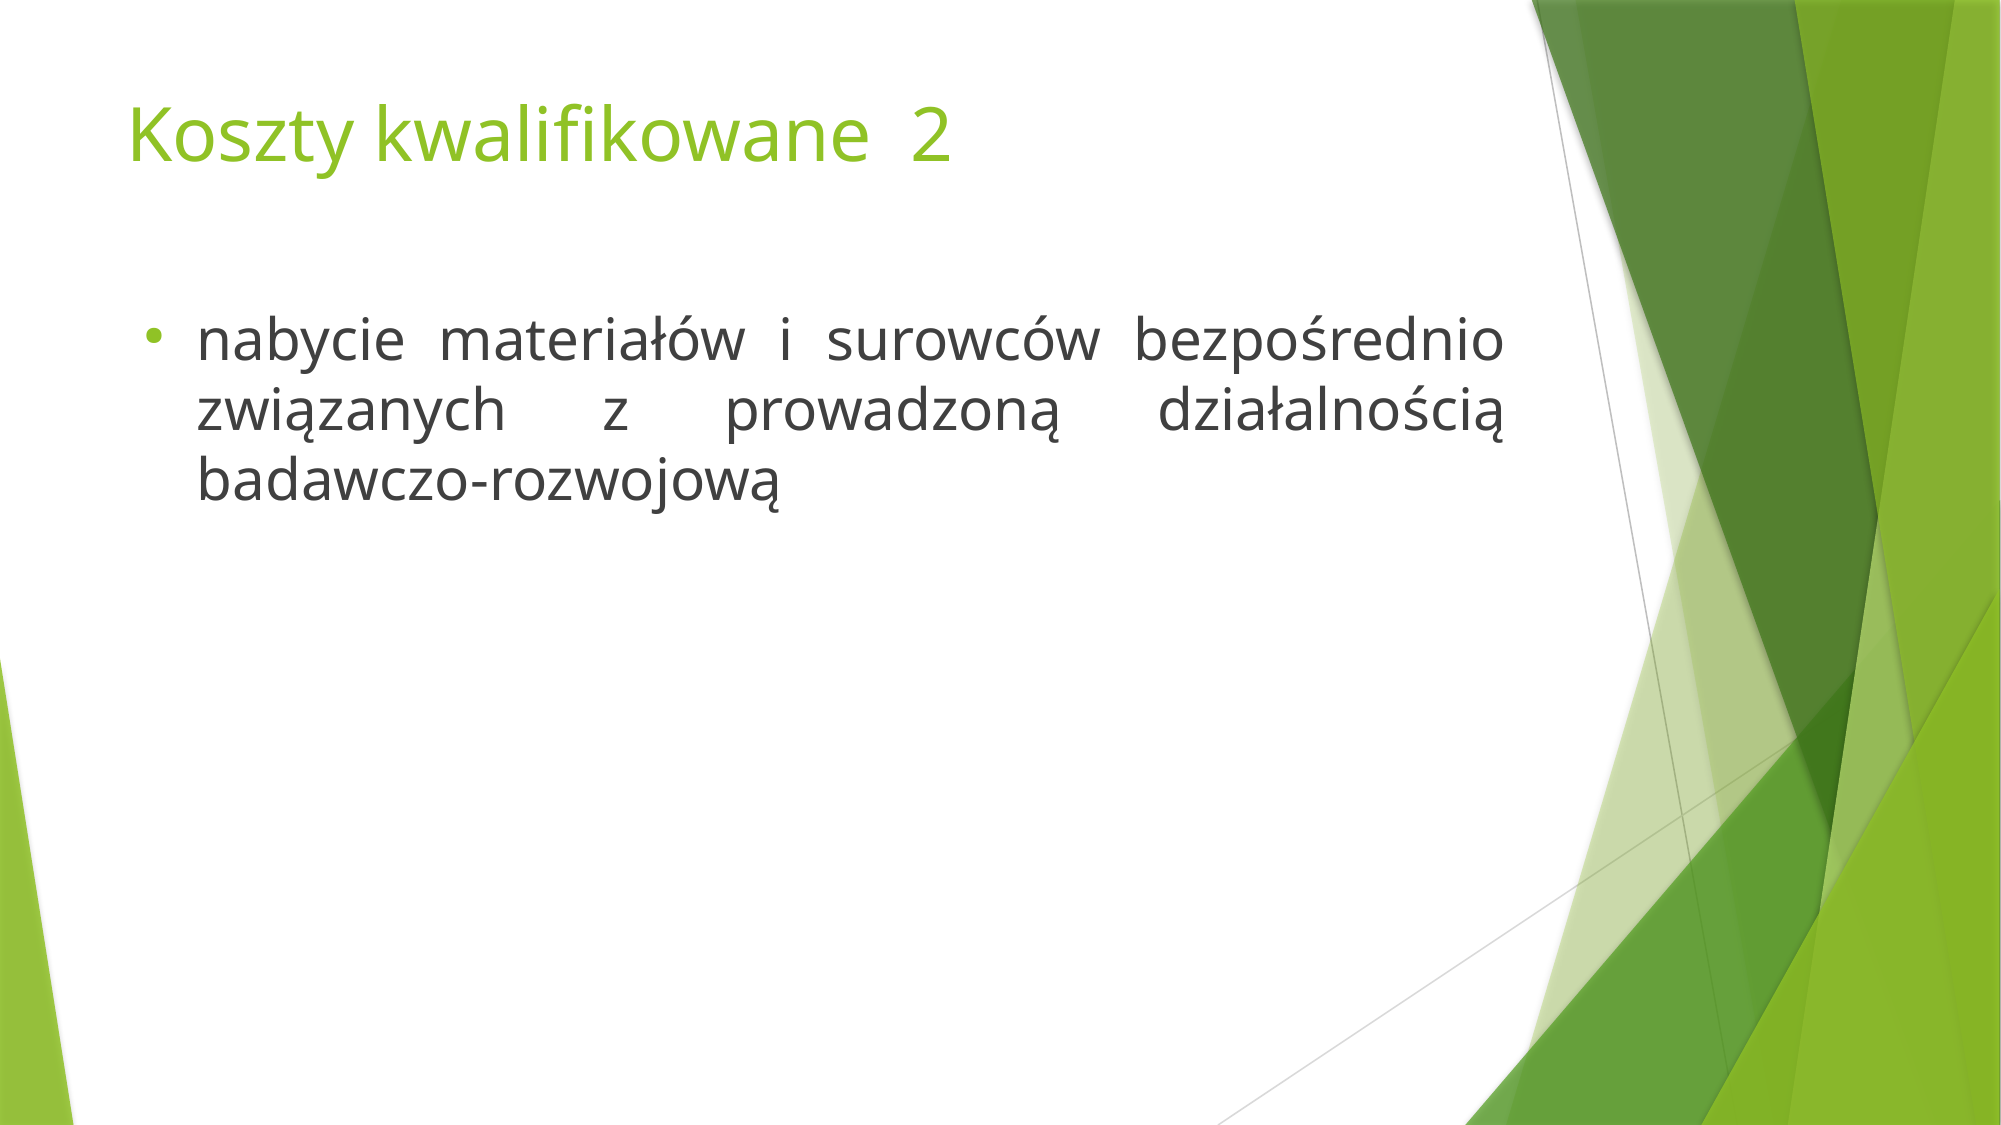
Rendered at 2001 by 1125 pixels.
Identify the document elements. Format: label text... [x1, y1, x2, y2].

title Koszty kwalifikowane 2 [111, 78, 1522, 295]
list nabycie materiałów i surowców bezpośrednio związanych z prowadzoną działalnością badawczo-rozwojową [111, 295, 1522, 950]
